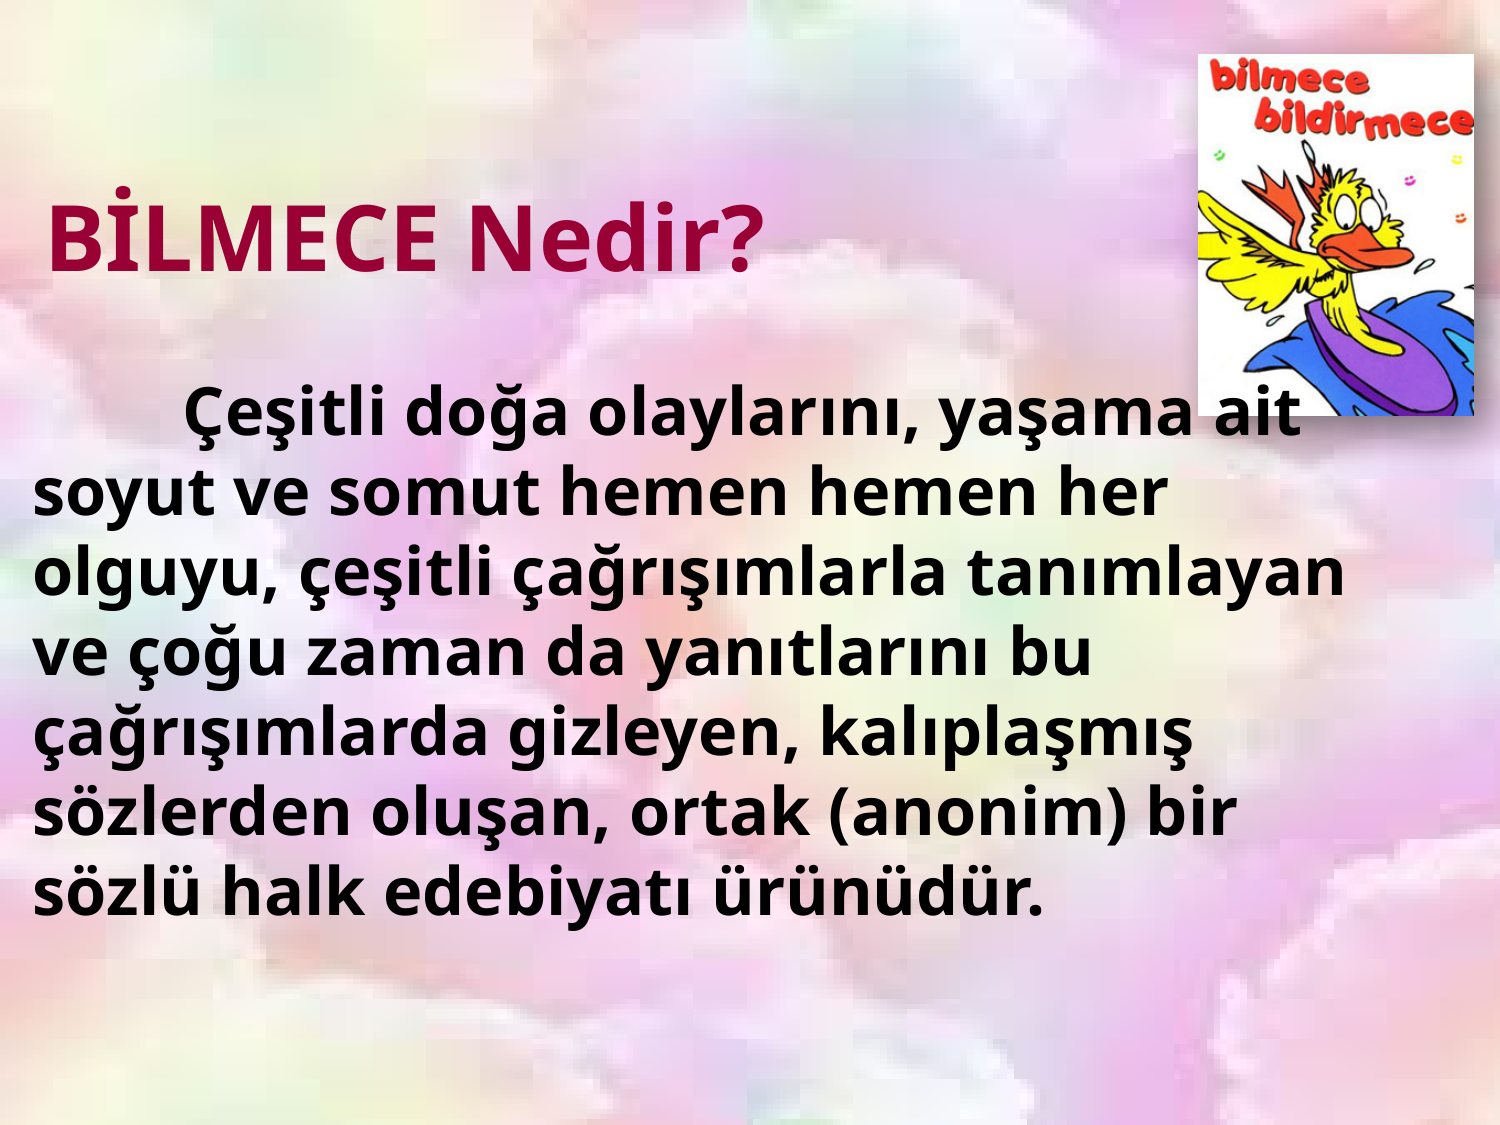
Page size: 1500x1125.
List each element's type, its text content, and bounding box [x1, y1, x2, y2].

title BİLMECE Nedir? [29, 141, 1181, 329]
list Çeşitli doğa olaylarını, yaşama ait soyut ve somut hemen hemen her olguyu, çeşitli çağrışımlarla tanımlayan ve çoğu zaman da yanıtlarını bu çağrışımlarda gizleyen, kalıplaşmış sözlerden oluşan, ortak (anonim) bir sözlü halk edebiyatı ürünüdür. [17, 361, 1365, 1094]
picture [0, 0, 1500, 1125]
